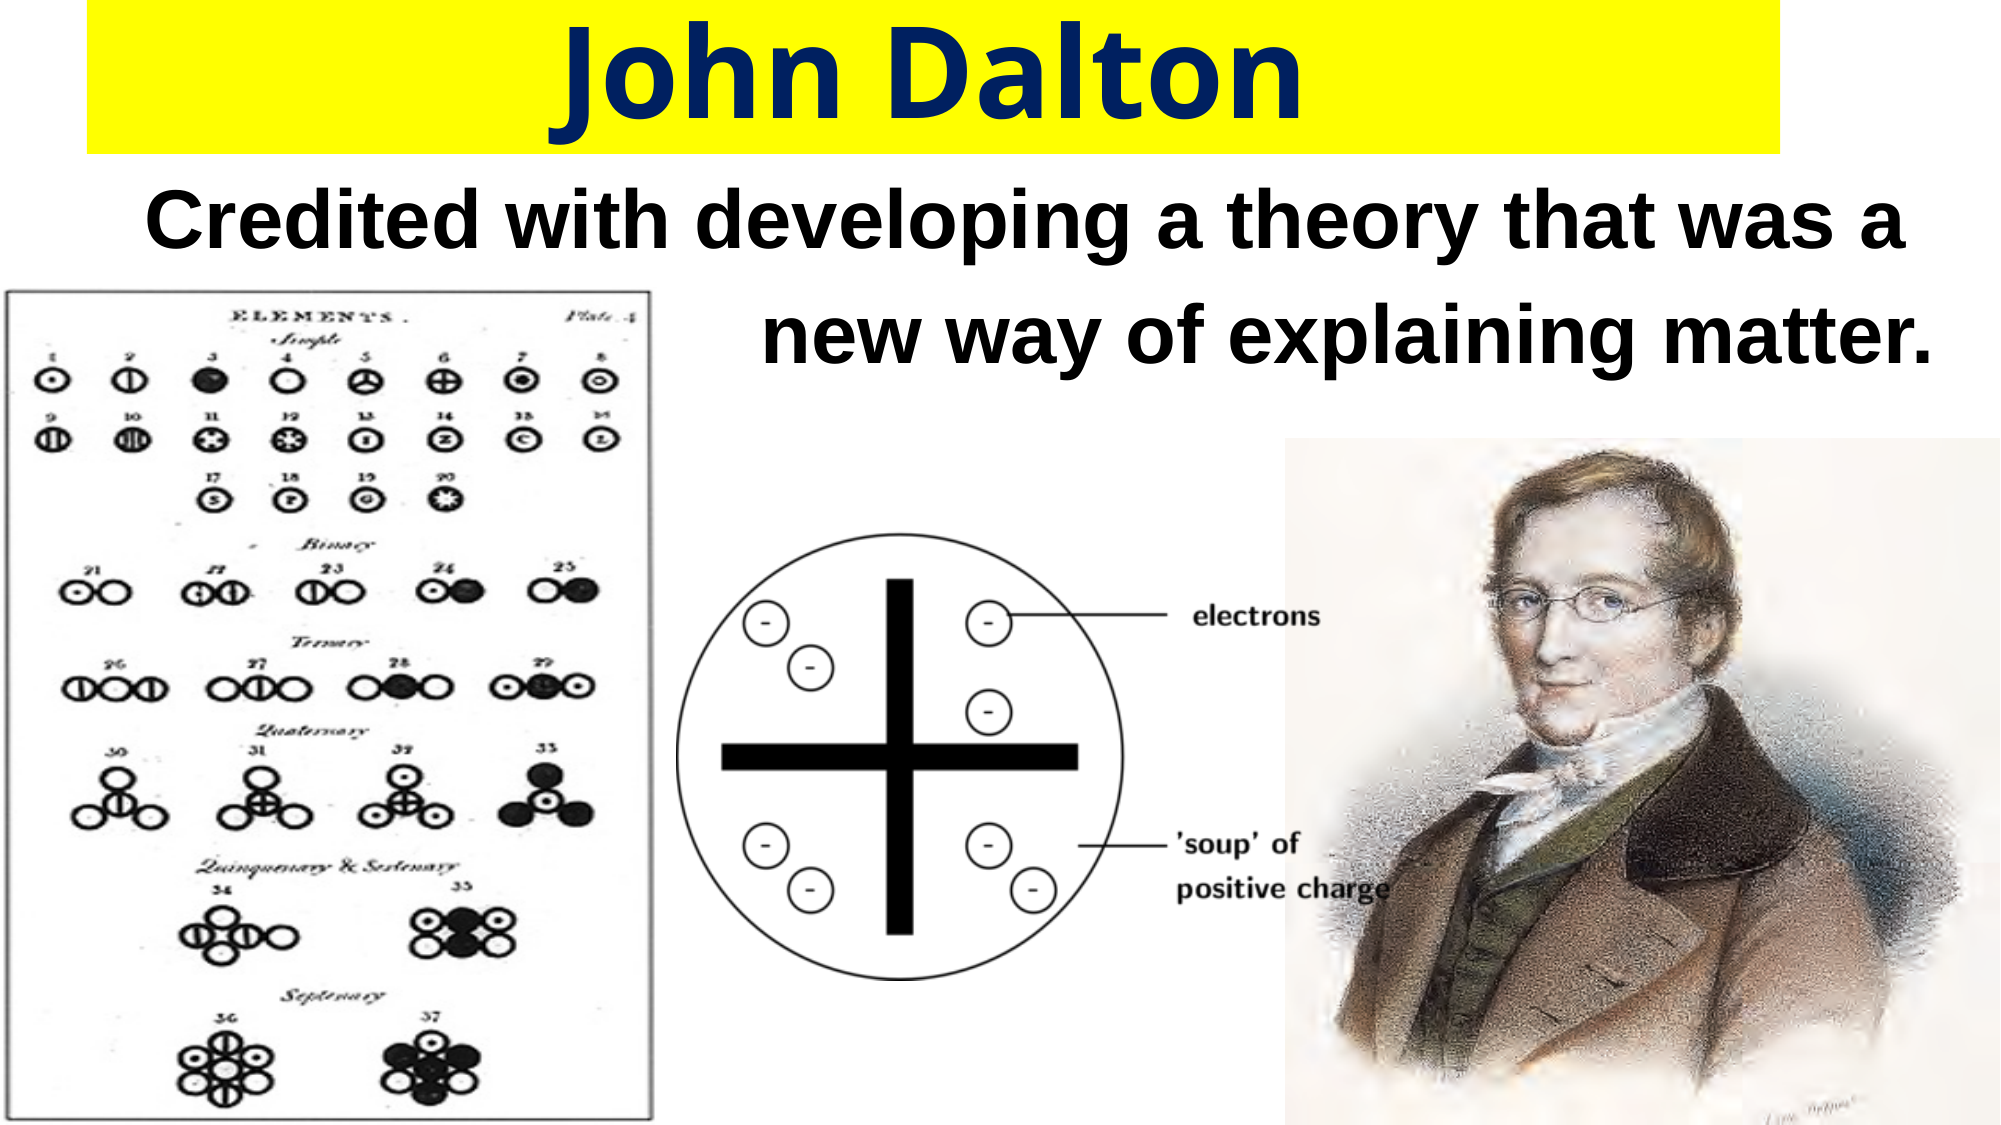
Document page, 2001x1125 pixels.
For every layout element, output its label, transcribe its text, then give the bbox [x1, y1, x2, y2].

picture [676, 438, 2000, 1125]
picture [0, 287, 657, 1125]
text_box Credited with developing a theory that was a new way of explaining matter. [0, 169, 2000, 409]
title John Dalton [86, 0, 1781, 154]
